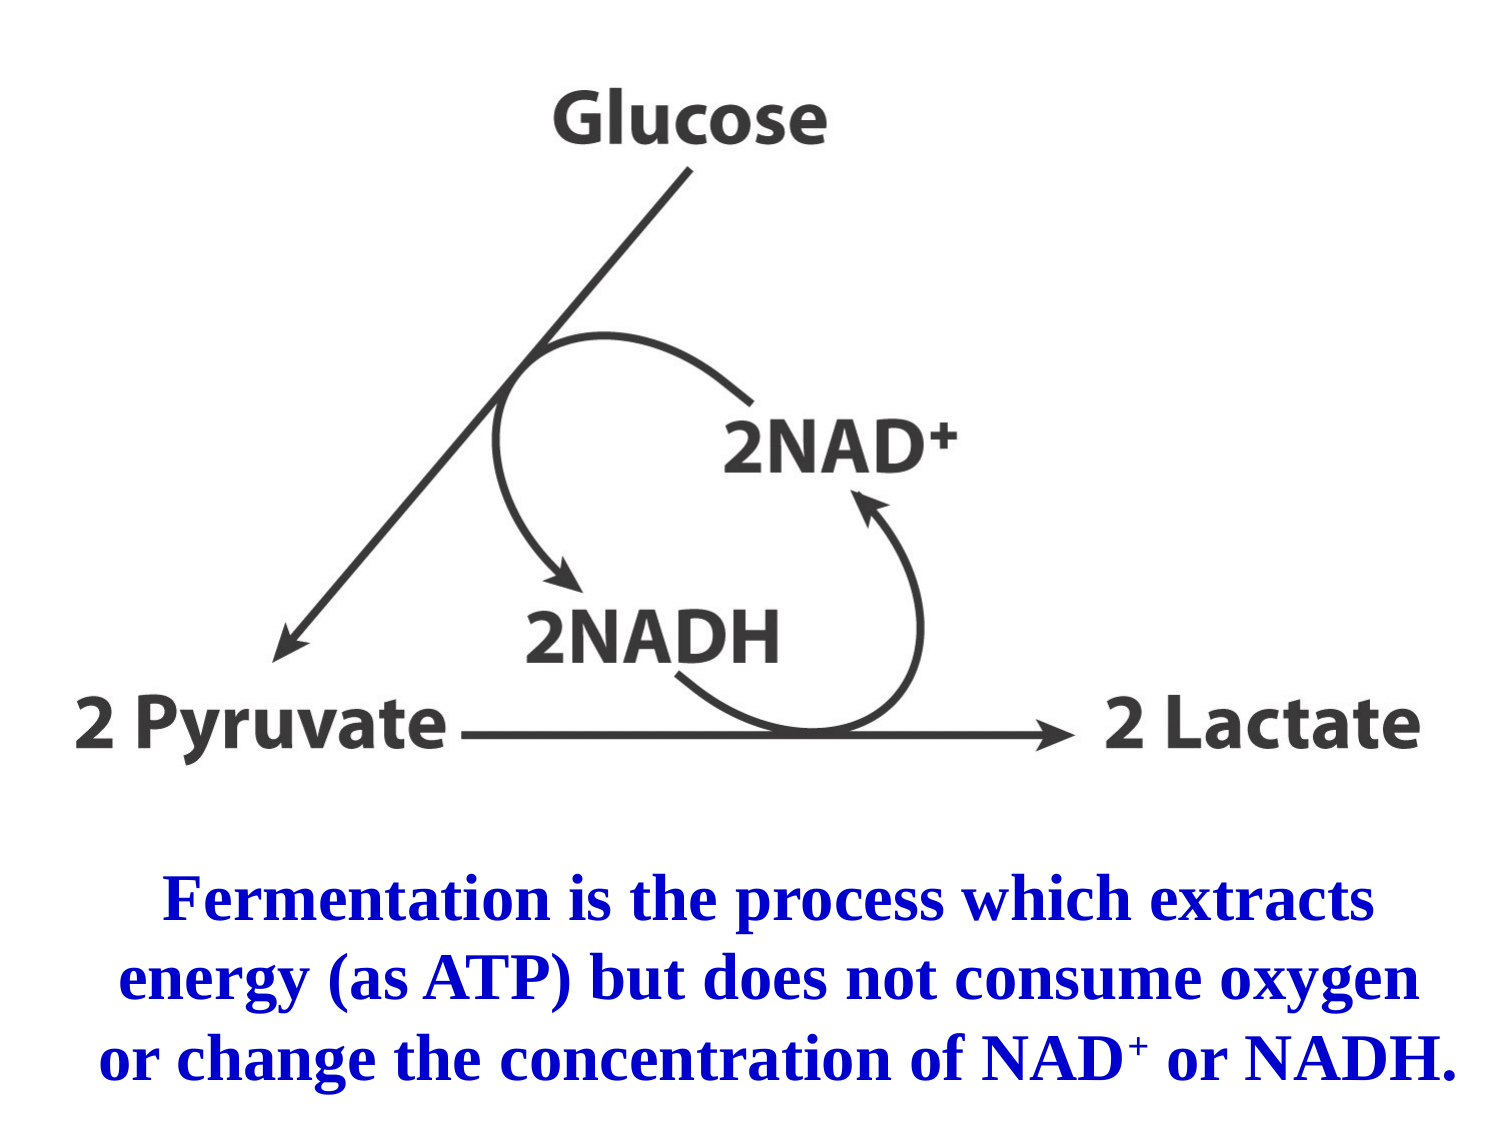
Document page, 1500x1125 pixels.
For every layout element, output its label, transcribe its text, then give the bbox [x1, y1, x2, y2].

text_box Fermentation is the process which extracts energy (as ATP) but does not consume oxygen or change the concentration of NAD+ or NADH. [83, 845, 1474, 1101]
picture [41, 54, 1442, 805]
